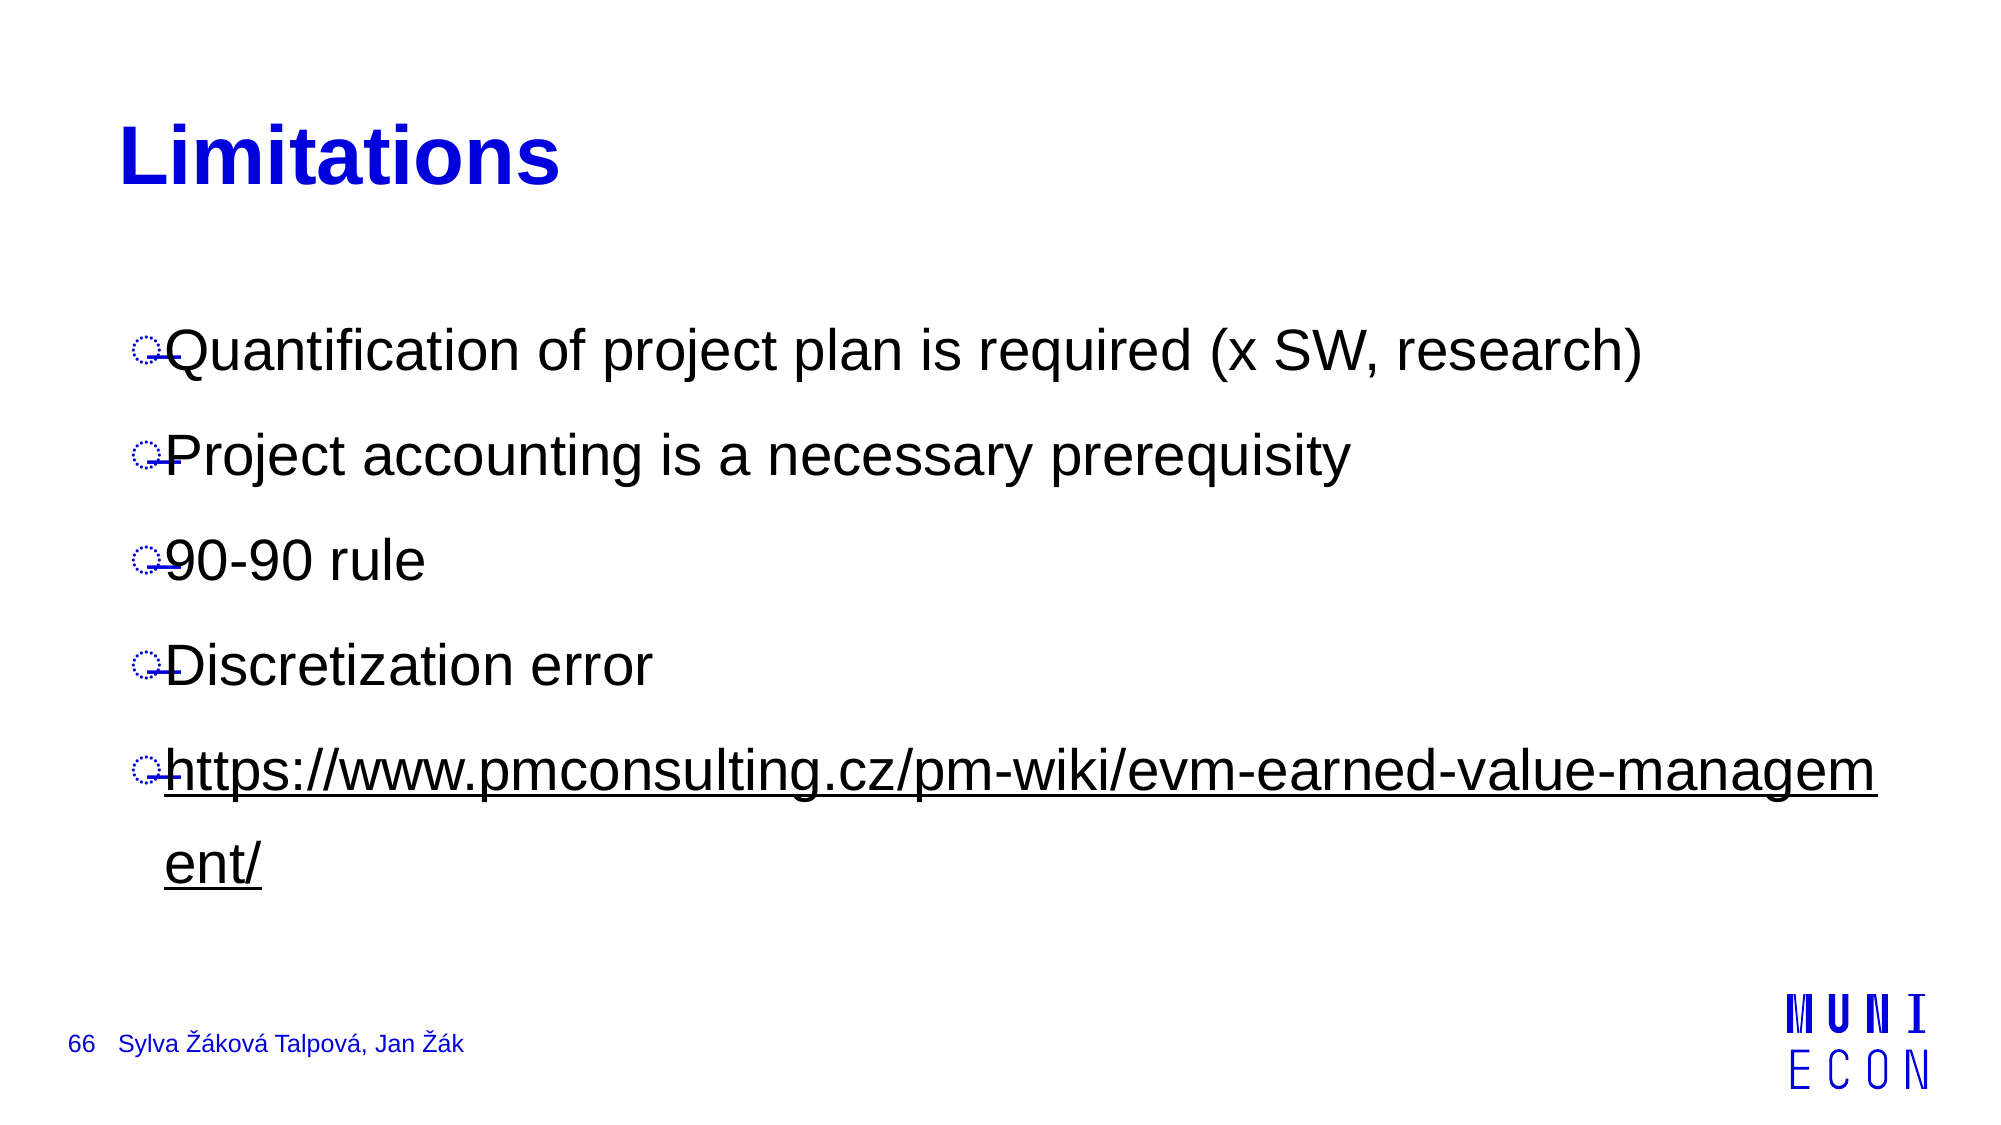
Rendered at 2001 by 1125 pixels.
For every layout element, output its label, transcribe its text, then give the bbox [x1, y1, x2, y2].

list Quantification of project plan is required (x SW, research) Project accounting is a necessary prerequisity 90-90 rule Discretization error https://www.pmconsulting.cz/pm-wiki/evm-earned-value-management/ [118, 277, 1883, 957]
slide_number 66 [67, 1021, 110, 1063]
title Limitations [118, 118, 1883, 193]
footer Sylva Žáková Talpová, Jan Žák [118, 1021, 1418, 1063]
